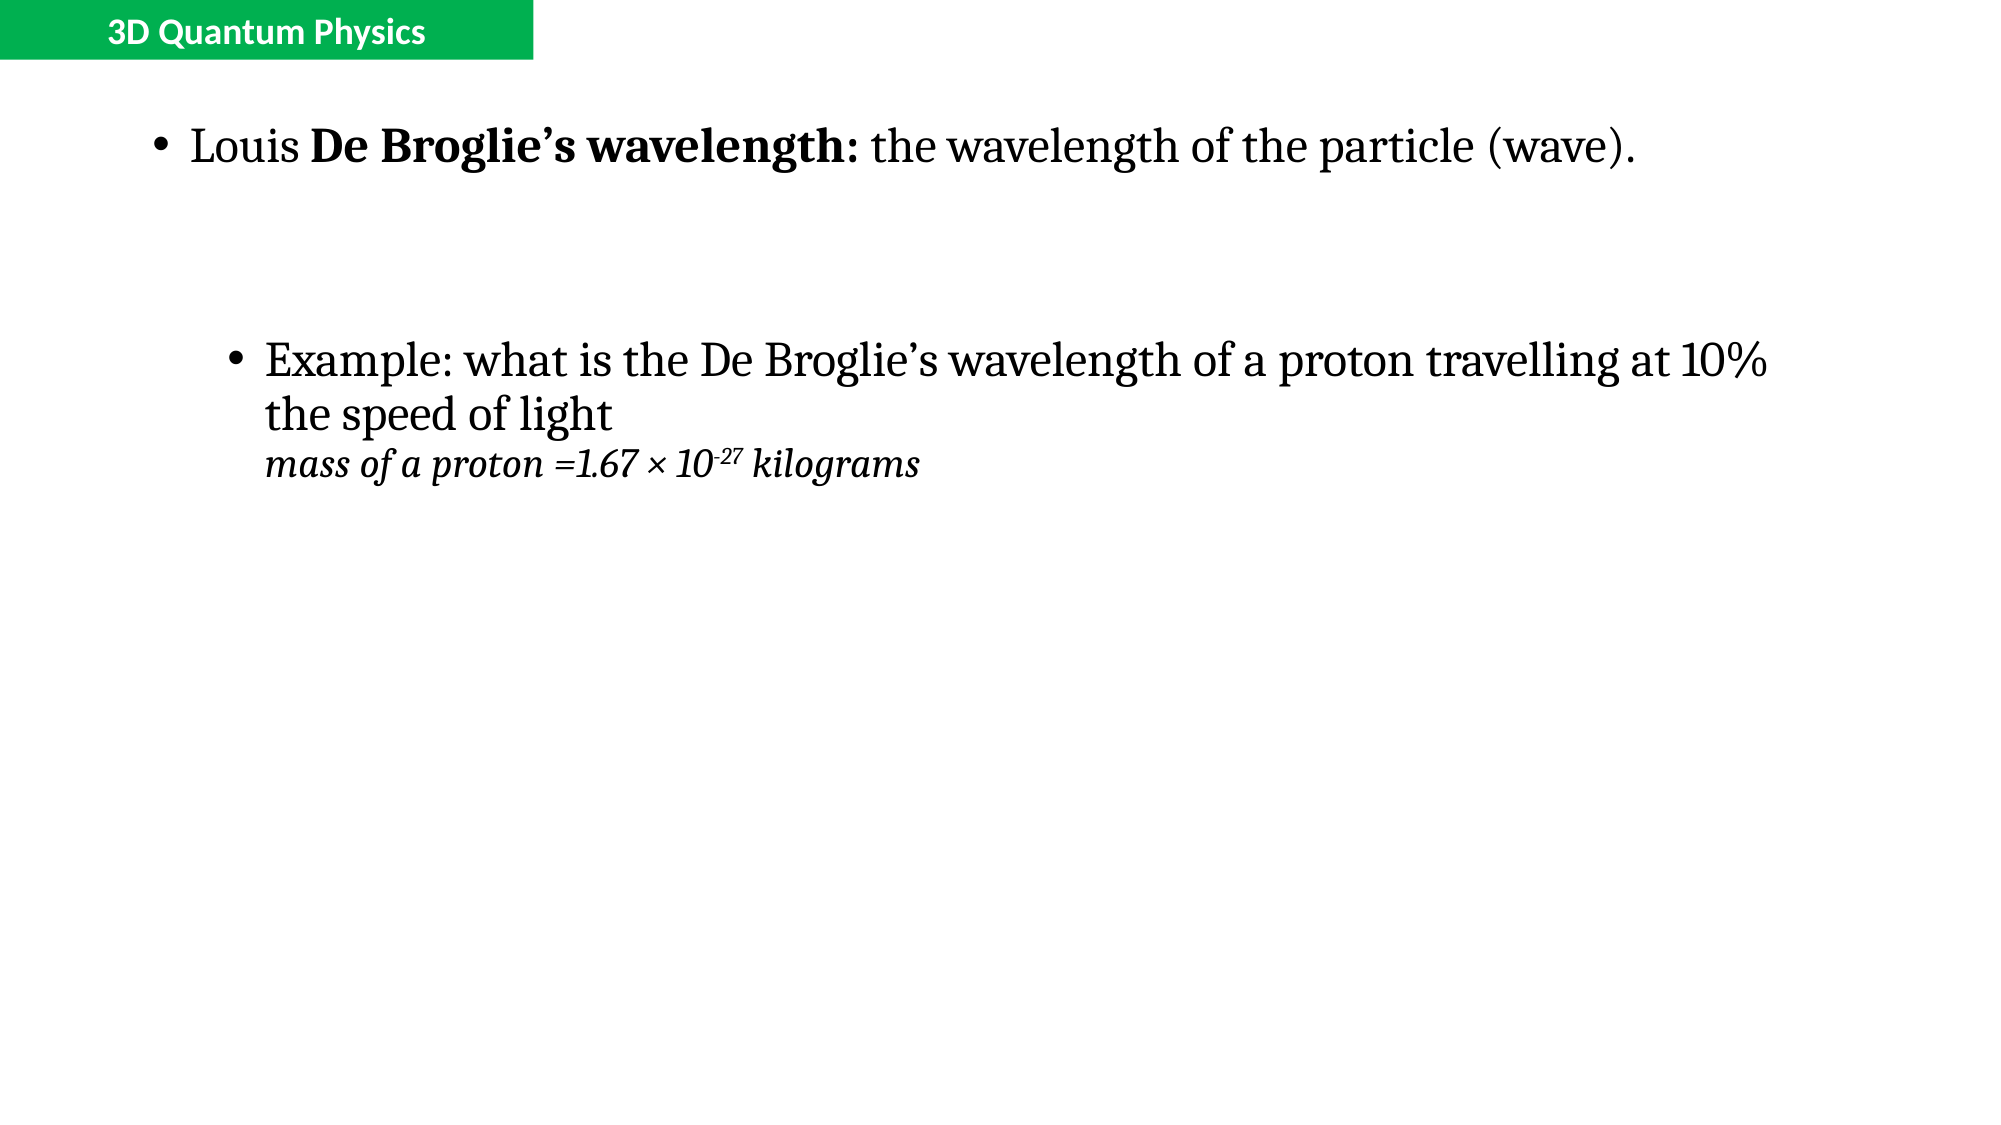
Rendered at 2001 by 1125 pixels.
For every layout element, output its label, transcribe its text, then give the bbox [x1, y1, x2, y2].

text_box 3D Quantum Physics [0, 0, 534, 60]
list Louis De Broglie’s wavelength: the wavelength of the particle (wave). Example: what is the De Broglie’s wavelength of a proton travelling at 10% the speed of light mass of a proton =1.67 × 10-27 kilograms [137, 111, 1976, 1014]
